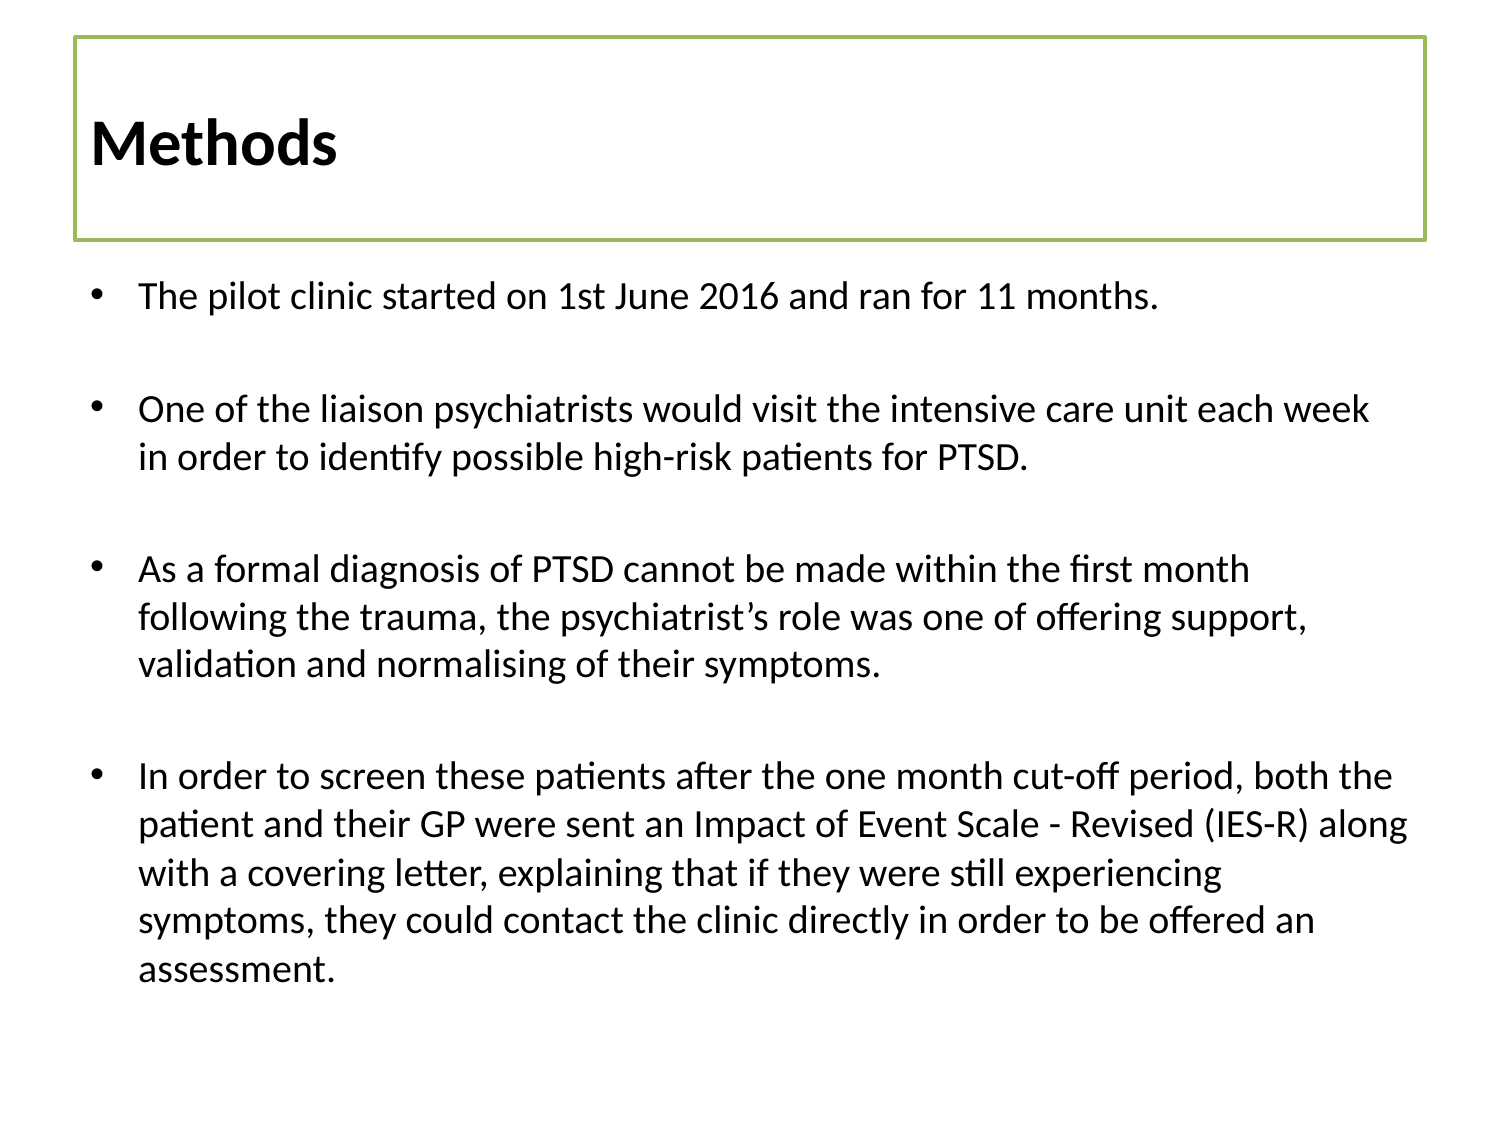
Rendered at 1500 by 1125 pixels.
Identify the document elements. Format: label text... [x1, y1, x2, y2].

title Methods [73, 35, 1427, 242]
list The pilot clinic started on 1st June 2016 and ran for 11 months. One of the liaison psychiatrists would visit the intensive care unit each week in order to identify possible high-risk patients for PTSD. As a formal diagnosis of PTSD cannot be made within the first month following the trauma, the psychiatrist’s role was one of offering support, validation and normalising of their symptoms. In order to screen these patients after the one month cut-off period, both the patient and their GP were sent an Impact of Event Scale - Revised (IES-R) along with a covering letter, explaining that if they were still experiencing symptoms, they could contact the clinic directly in order to be offered an assessment. [75, 262, 1425, 1005]
